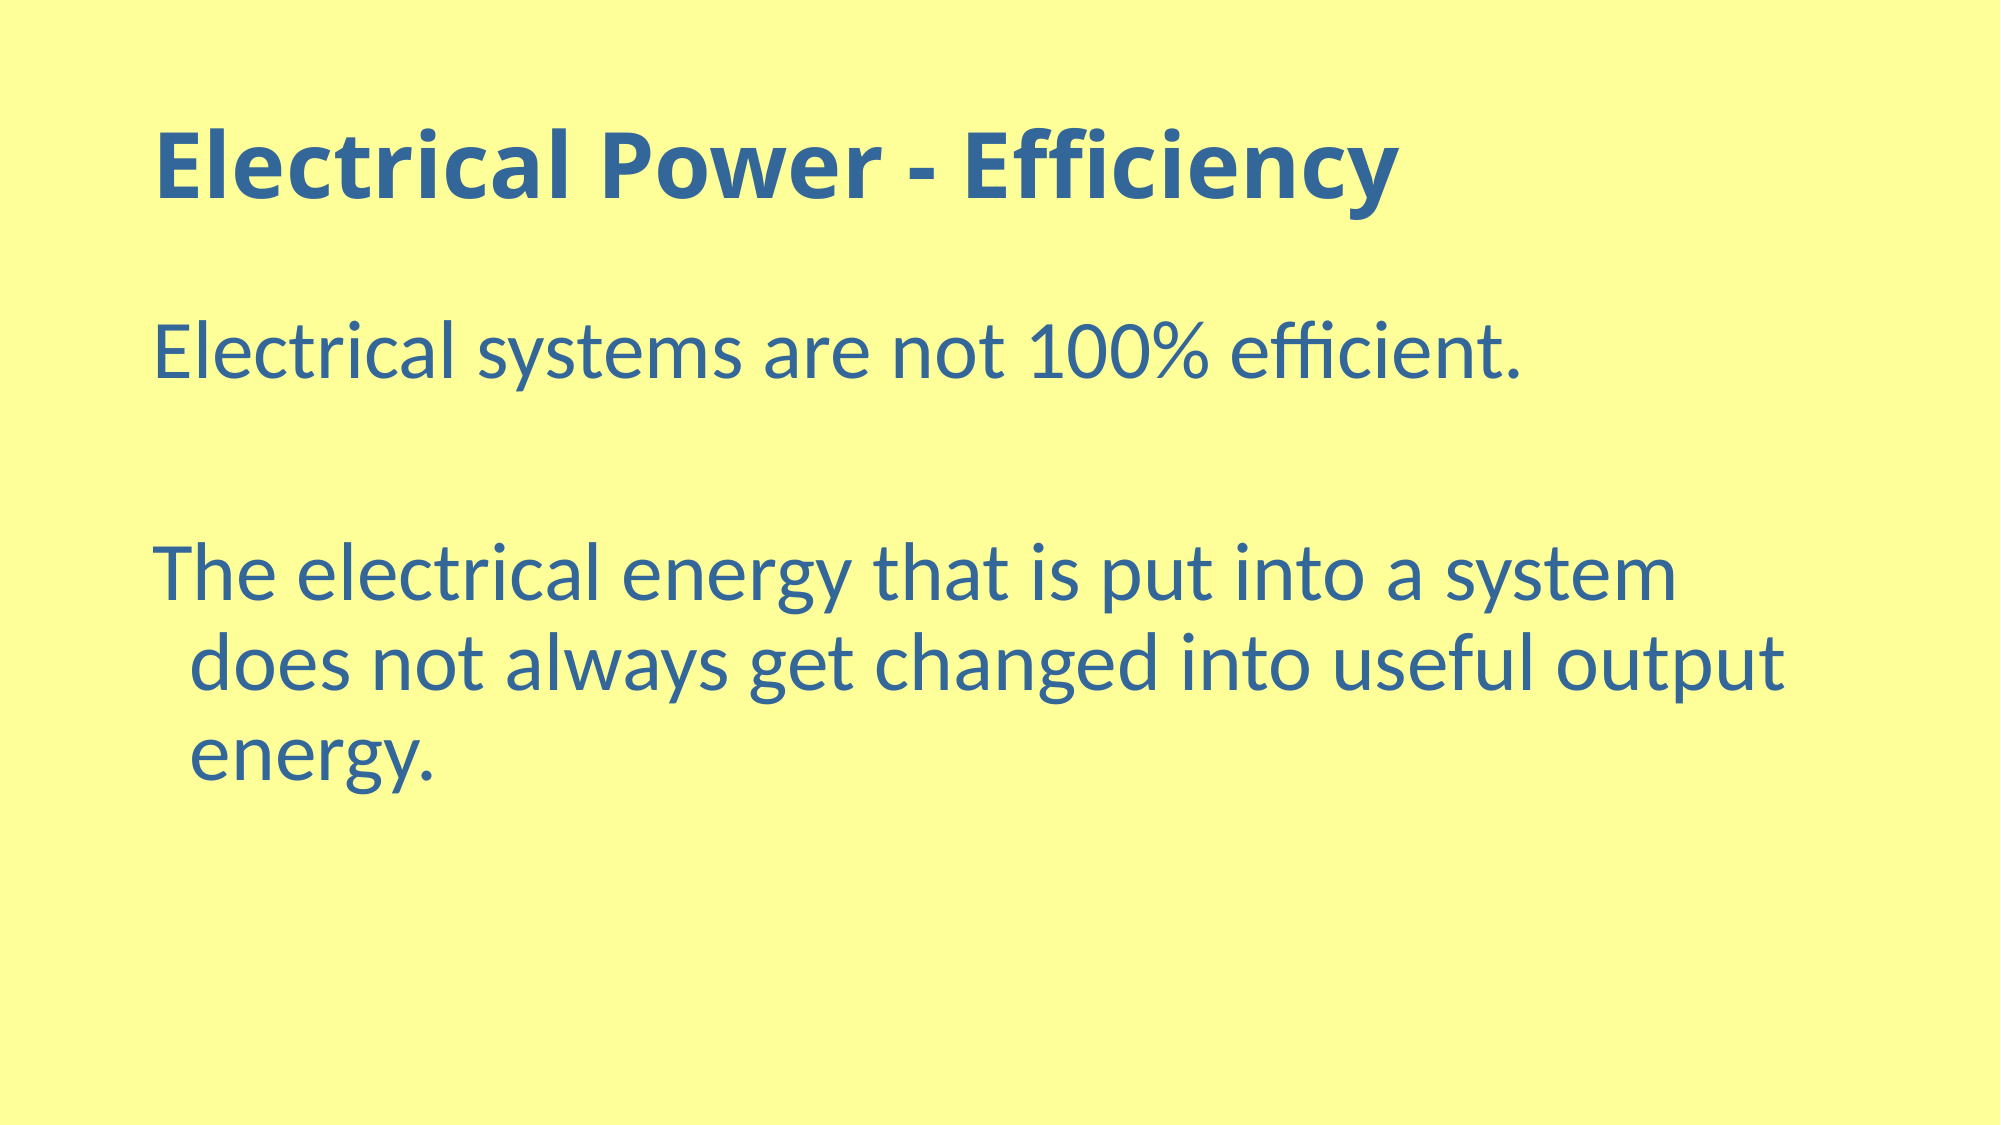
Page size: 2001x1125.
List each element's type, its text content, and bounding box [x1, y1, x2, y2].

list Electrical systems are not 100% efficient. The electrical energy that is put into a system does not always get changed into useful output energy. [137, 299, 1863, 1014]
title Electrical Power - Efficiency [137, 59, 1863, 278]
